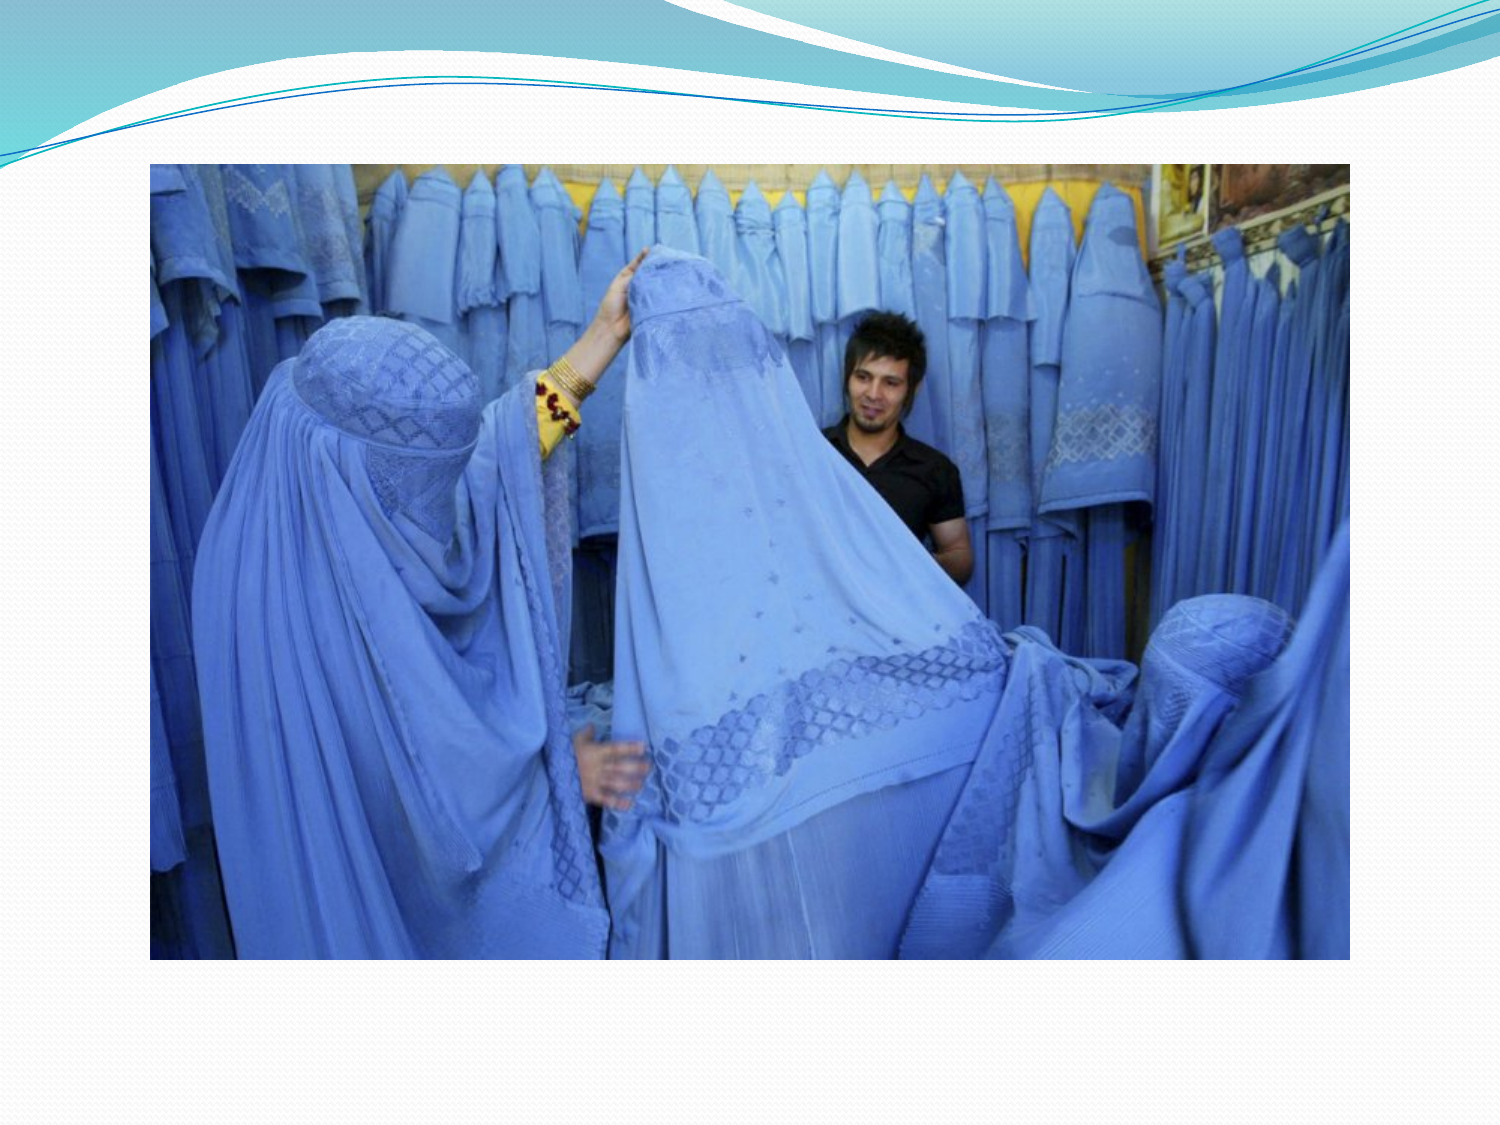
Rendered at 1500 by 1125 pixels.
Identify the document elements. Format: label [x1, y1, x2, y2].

picture [149, 164, 1351, 961]
